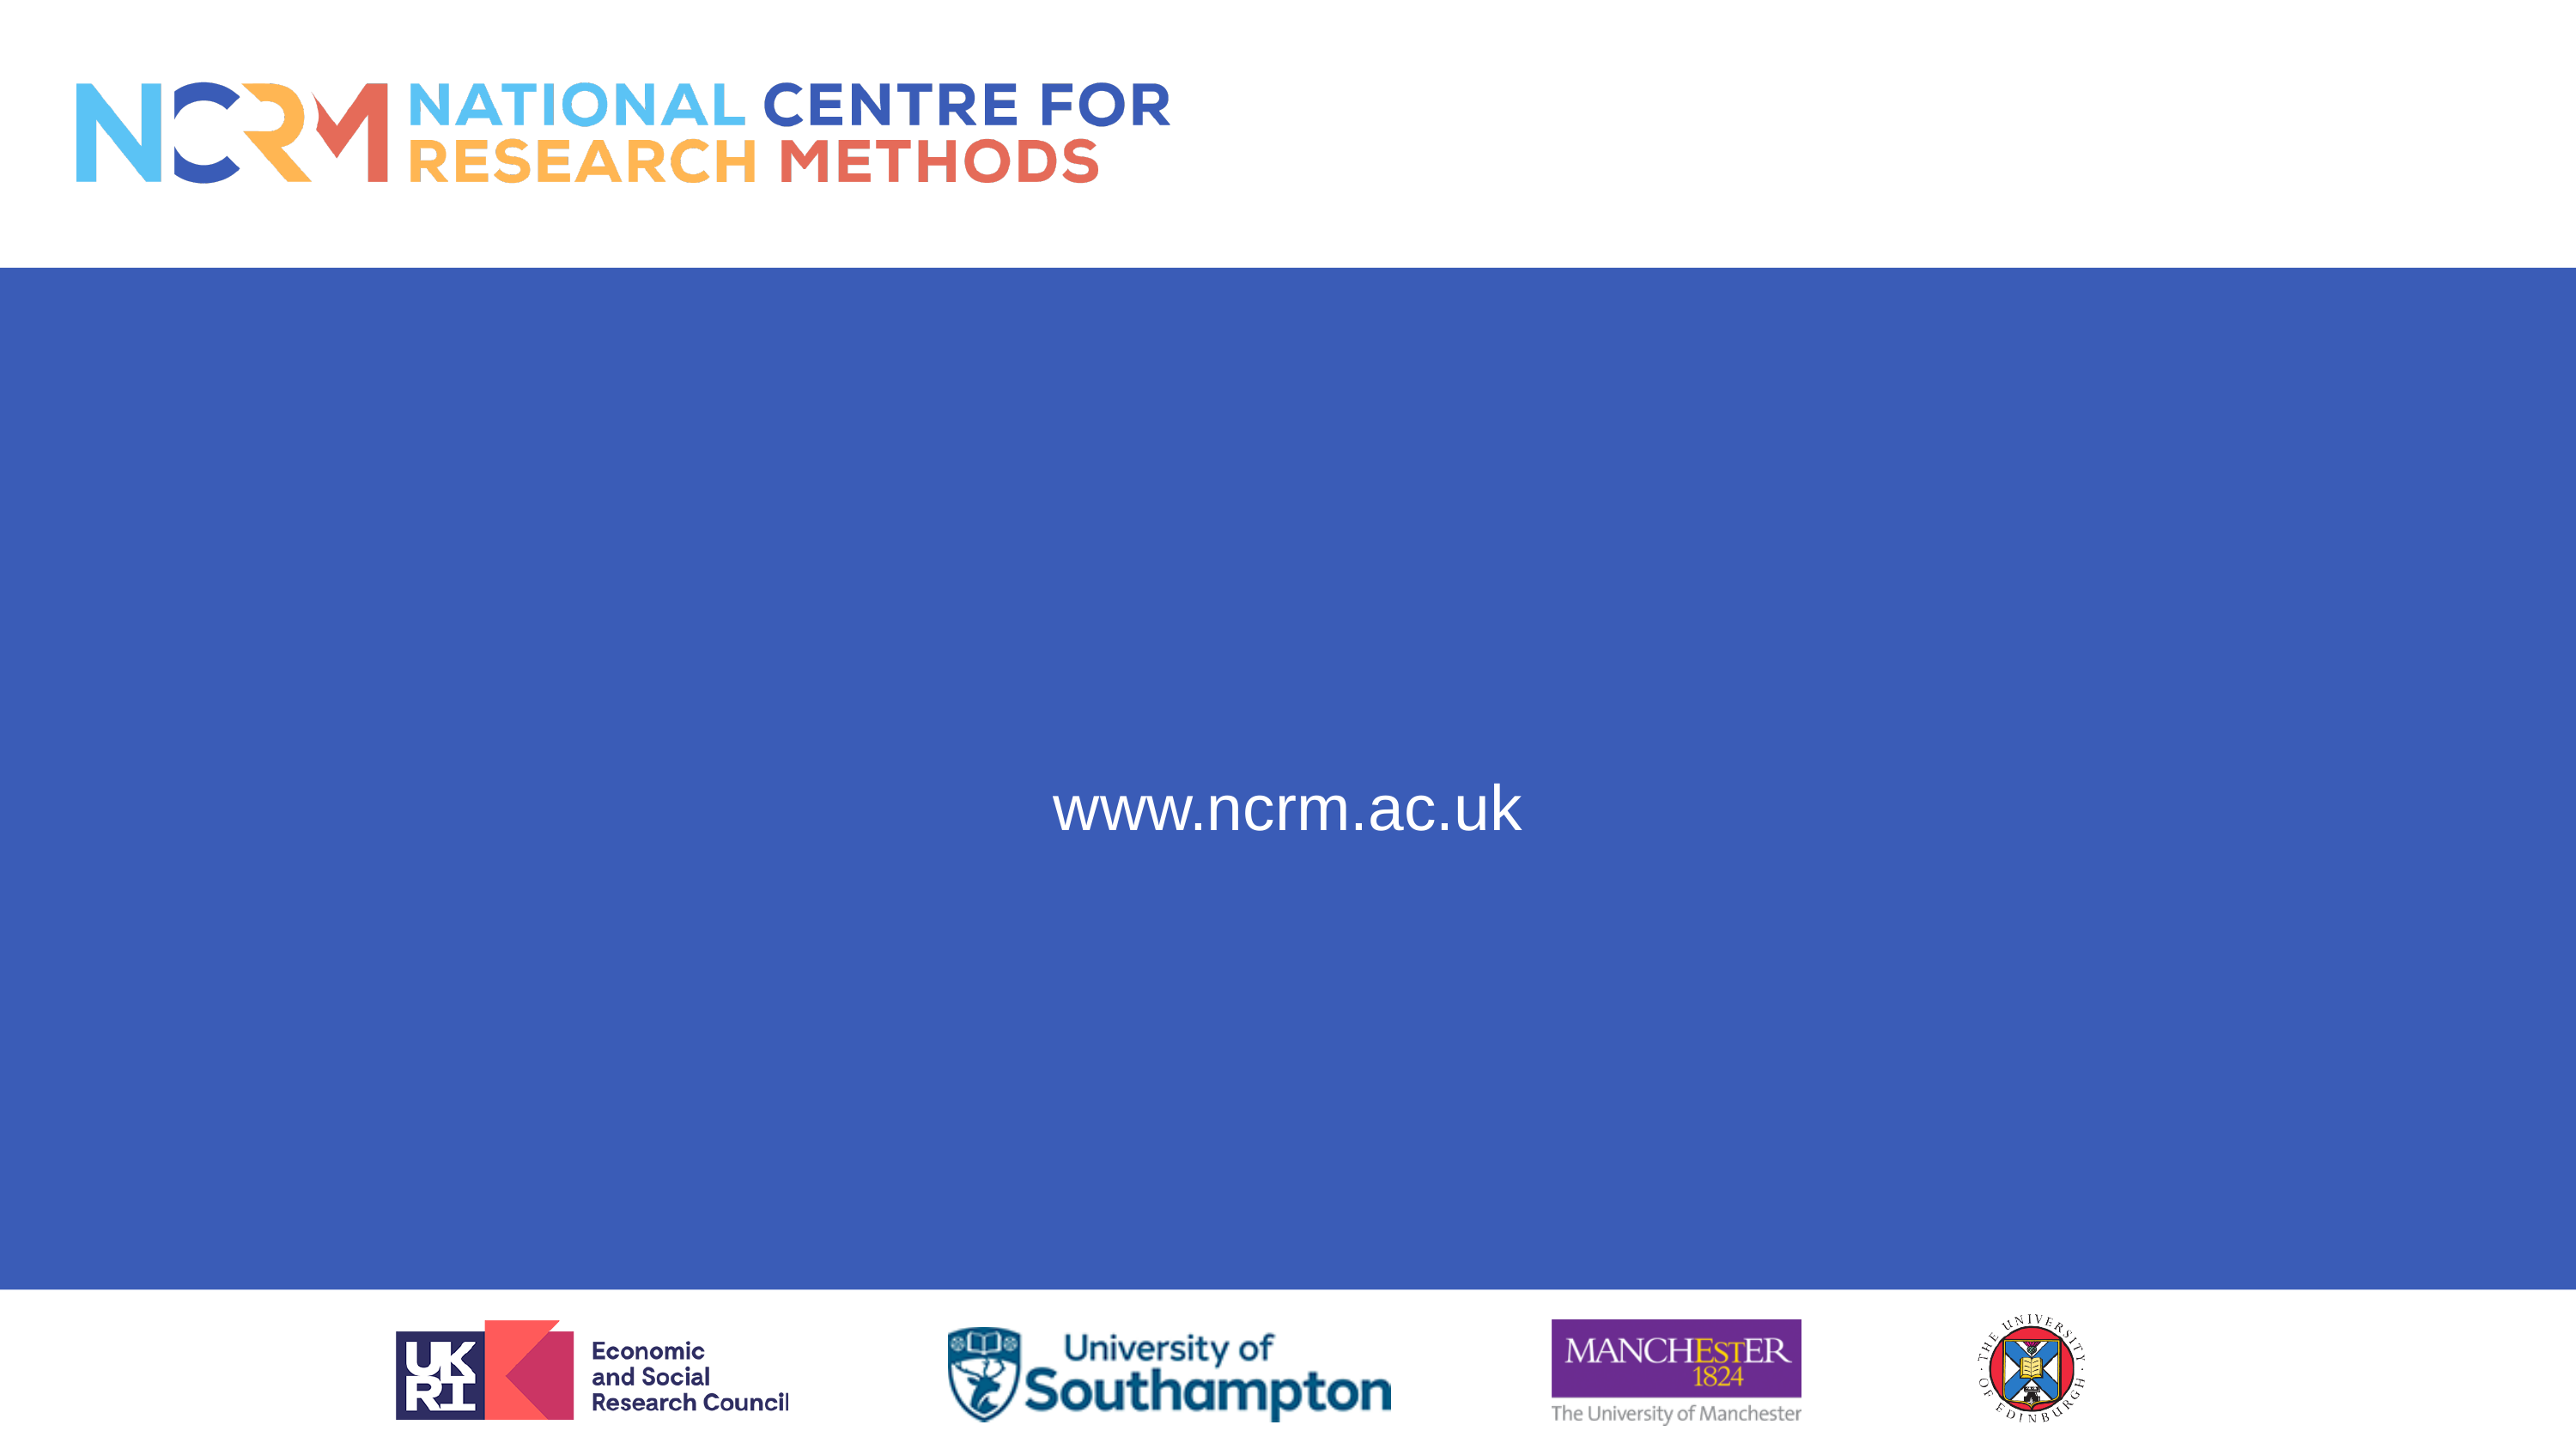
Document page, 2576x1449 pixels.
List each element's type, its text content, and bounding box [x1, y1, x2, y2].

picture [948, 1327, 1391, 1422]
text_box www.ncrm.ac.uk [0, 760, 2576, 851]
picture [1978, 1314, 2085, 1422]
picture [1552, 1319, 1801, 1426]
picture [76, 82, 1170, 184]
picture [396, 1320, 788, 1420]
